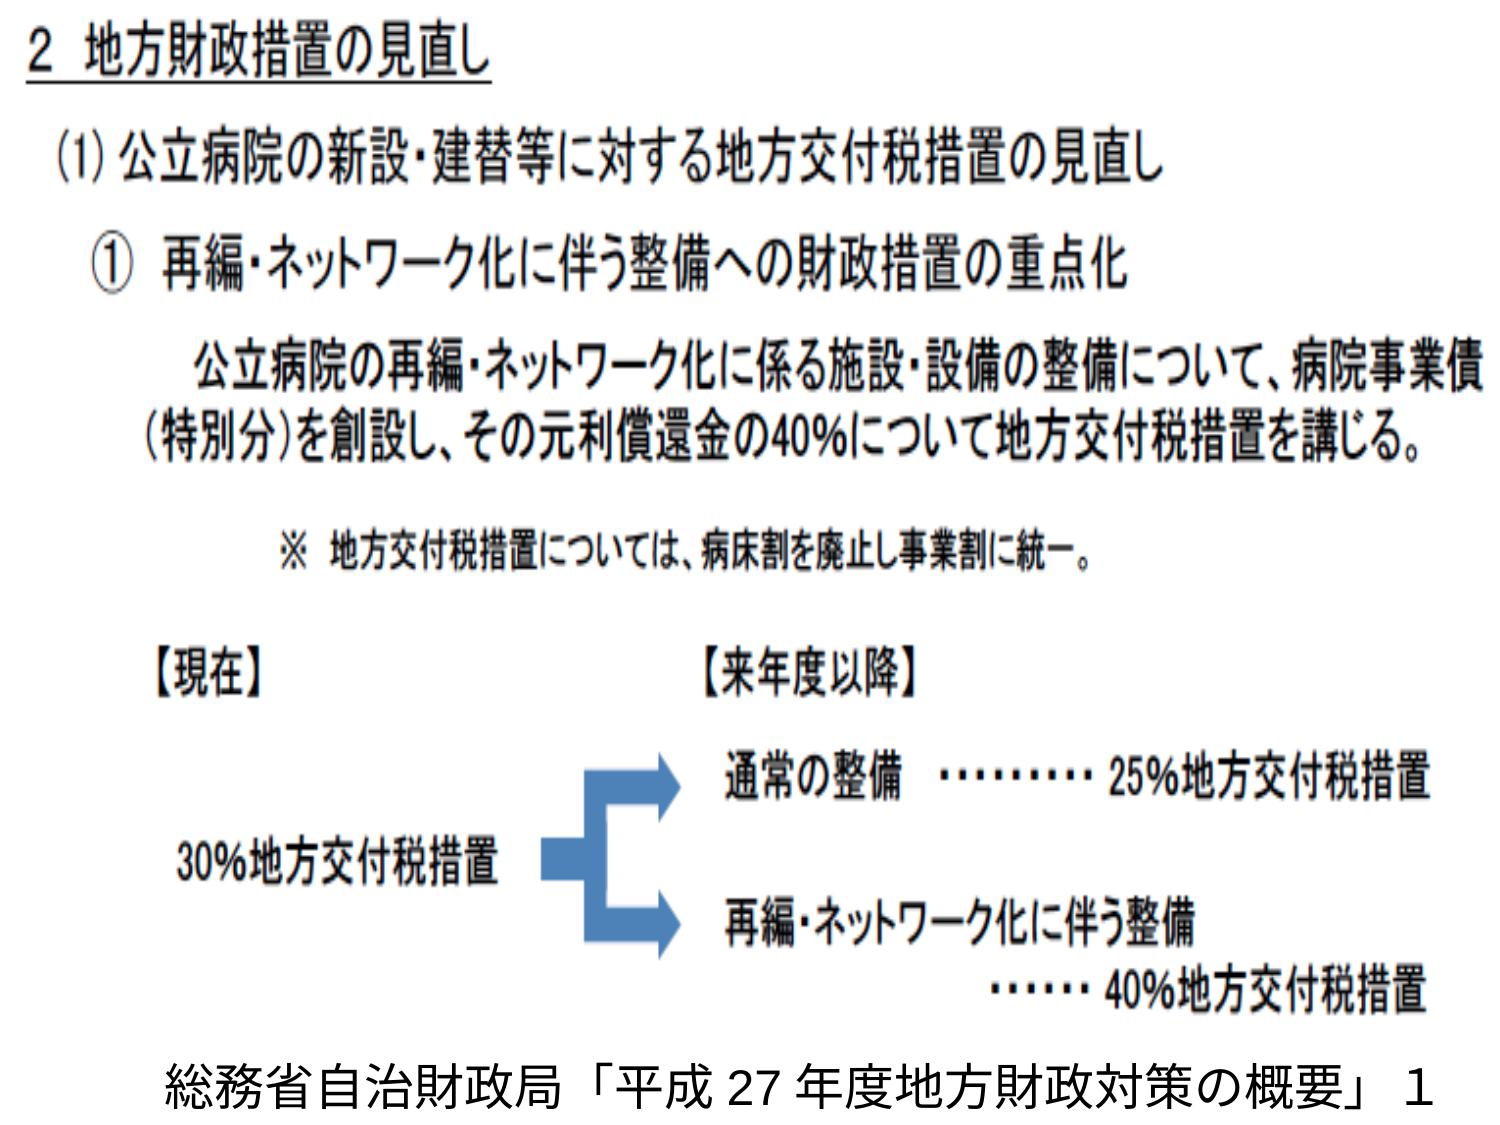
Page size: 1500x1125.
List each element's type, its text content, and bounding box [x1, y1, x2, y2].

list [0, 0, 1500, 1051]
text_box 総務省自治財政局「平成27年度地方財政対策の概要」１1頁 [150, 1057, 1496, 1125]
